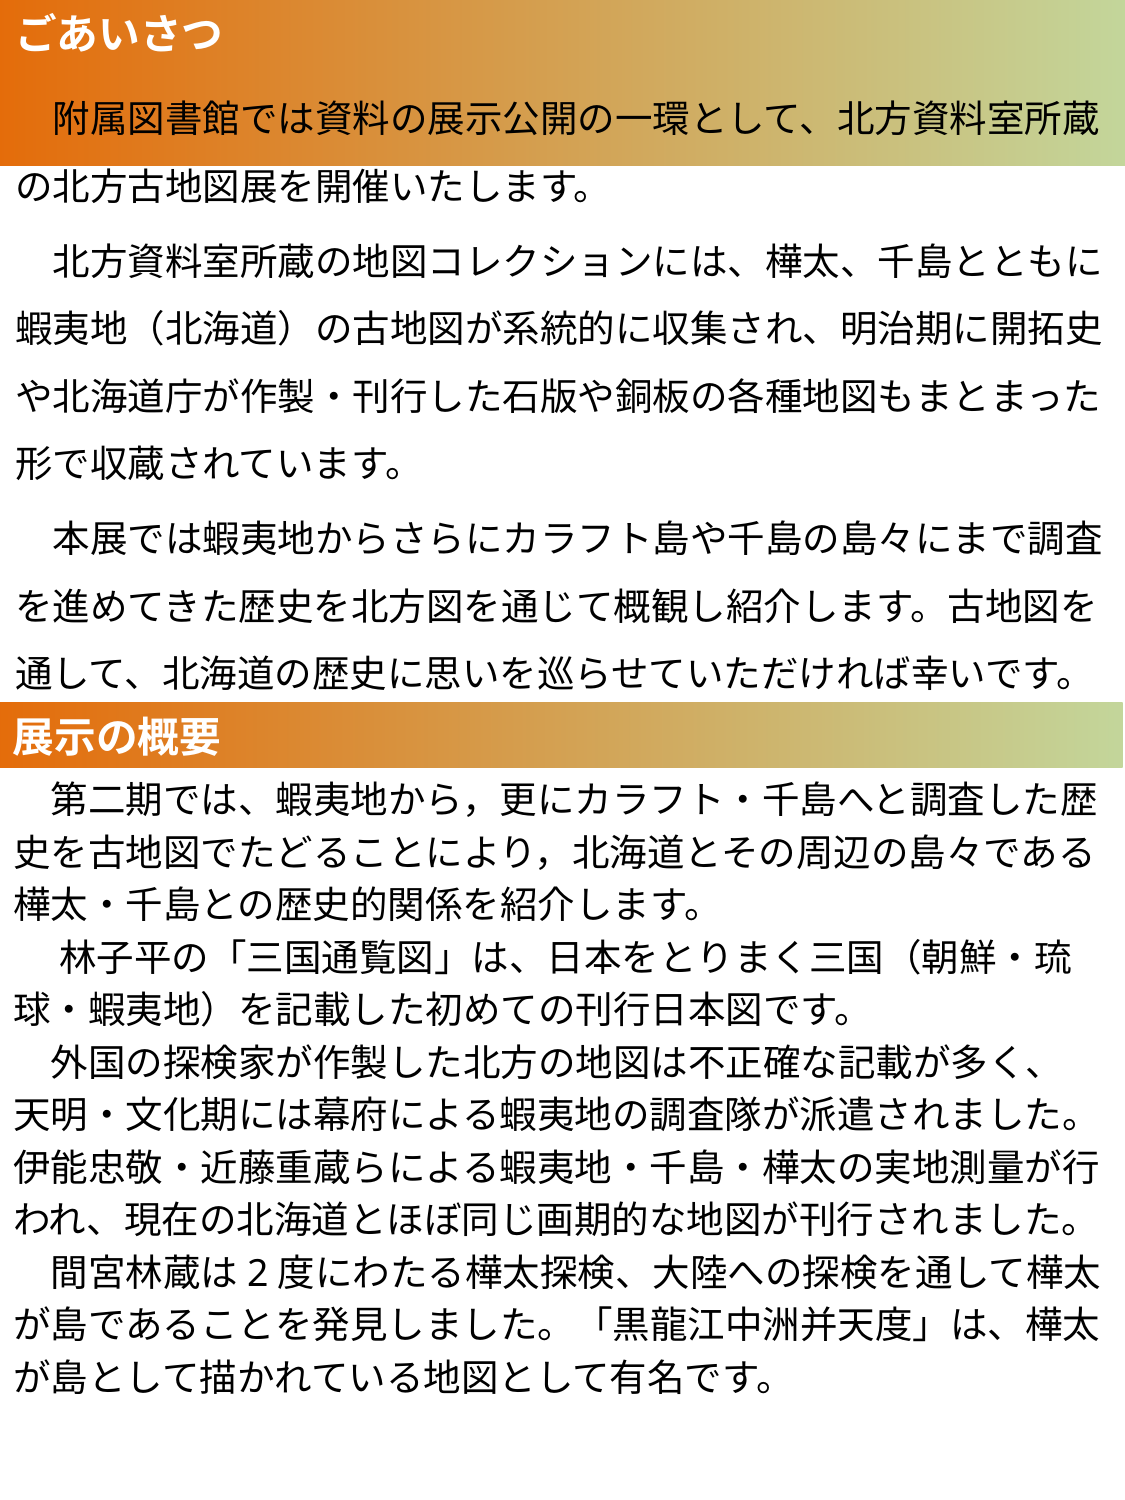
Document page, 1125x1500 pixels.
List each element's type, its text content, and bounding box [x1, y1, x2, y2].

text_box 展示の概要 [0, 702, 1123, 768]
list 附属図書館では資料の展示公開の一環として、北方資料室所蔵の北方古地図展を開催いたします。 北方資料室所蔵の地図コレクションには、樺太、千島とともに蝦夷地（北海道）の古地図が系統的に収集され、明治期に開拓史や北海道庁が作製・刊行した石版や銅板の各種地図もまとまった形で収蔵されています。 本展では蝦夷地からさらにカラフト島や千島の島々にまで調査を進めてきた歴史を北方図を通じて概観し紹介します。古地図を通して、北海道の歴史に思いを巡らせていただければ幸いです。 [0, 64, 1125, 936]
title ごあいさつ [0, 0, 1125, 64]
text_box 第二期では、蝦夷地から，更にカラフト・千島へと調査した歴 史を古地図でたどることにより，北海道とその周辺の島々である 樺太・千島との歴史的関係を紹介します。 林子平の「三国通覧図」は、日本をとりまく三国（朝鮮・琉 球・蝦夷地）を記載した初めての刊行日本図です。 外国の探検家が作製した北方の地図は不正確な記載が多く、 天明・文化期には幕府による蝦夷地の調査隊が派遣されました。 伊能忠敬・近藤重蔵らによる蝦夷地・千島・樺太の実地測量が行 われ、現在の北海道とほぼ同じ画期的な地図が刊行されました。 間宮林蔵は2度にわたる樺太探検、大陸への探検を通して樺太 が島であることを発見しました。「黒龍江中洲并天度」は、樺太 が島として描かれている地図として有名です。 [0, 769, 1123, 1500]
